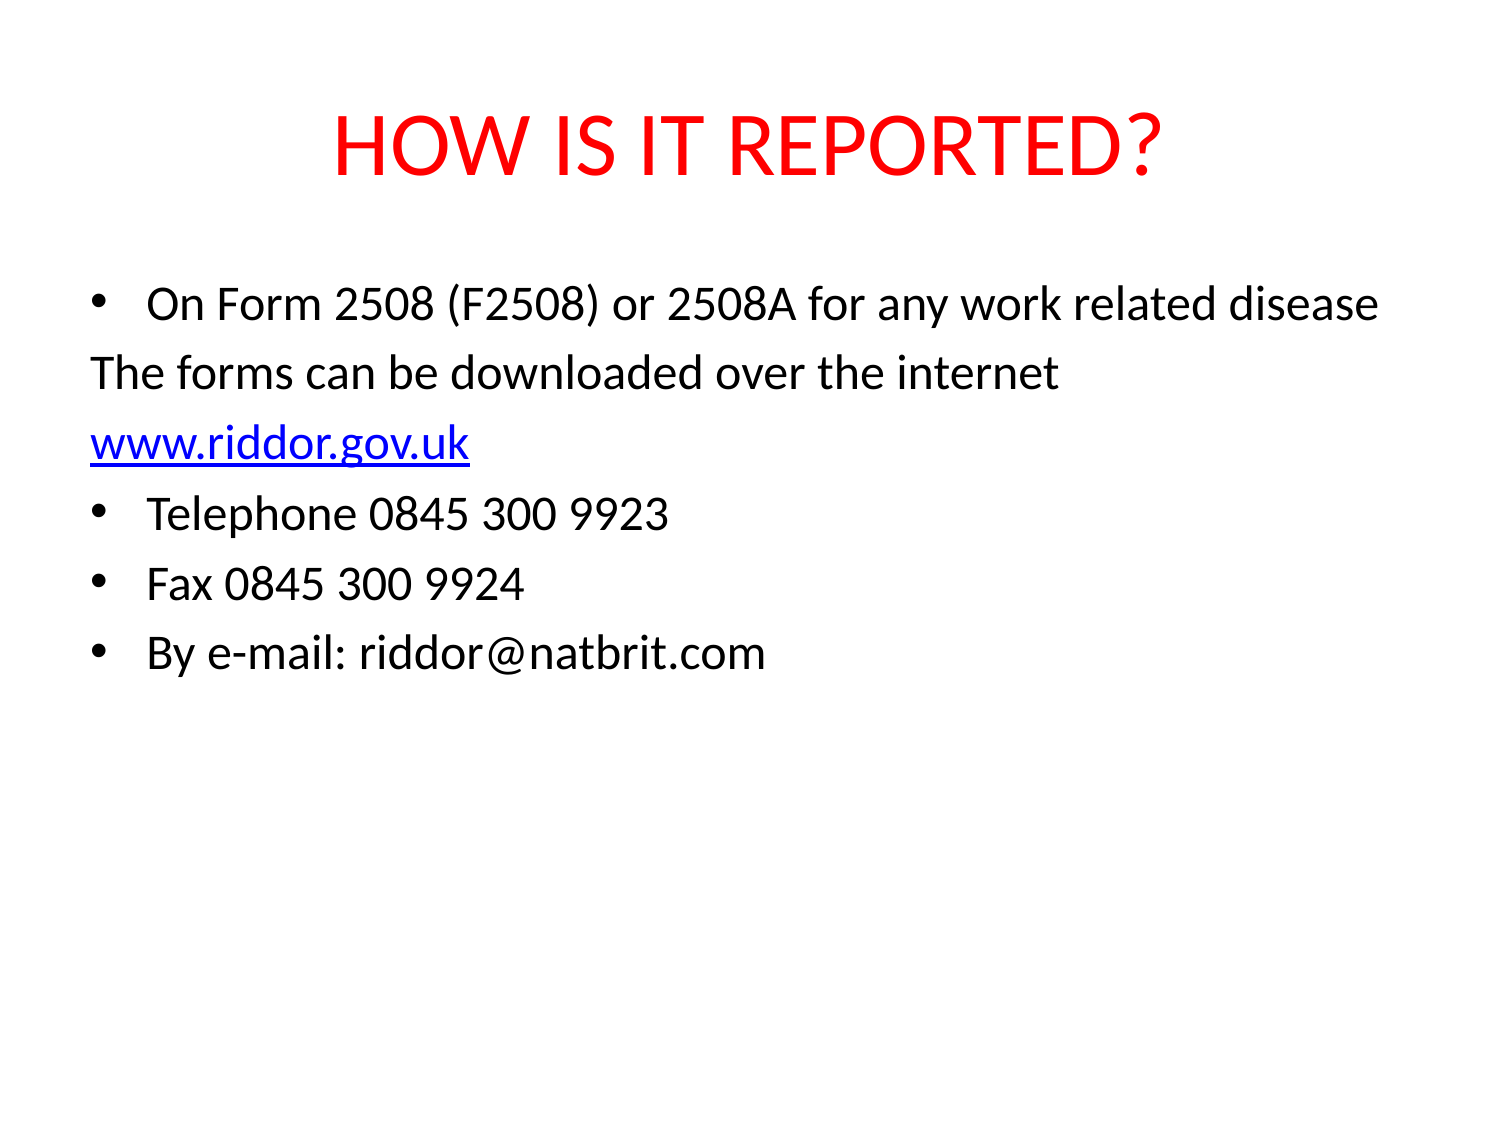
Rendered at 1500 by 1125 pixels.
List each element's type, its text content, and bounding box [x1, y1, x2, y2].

list On Form 2508 (F2508) or 2508A for any work related disease The forms can be downloaded over the internet www.riddor.gov.uk Telephone 0845 300 9923 Fax 0845 300 9924 By e-mail: riddor@natbrit.com [75, 262, 1424, 1005]
title HOW IS IT REPORTED? [75, 45, 1425, 233]
